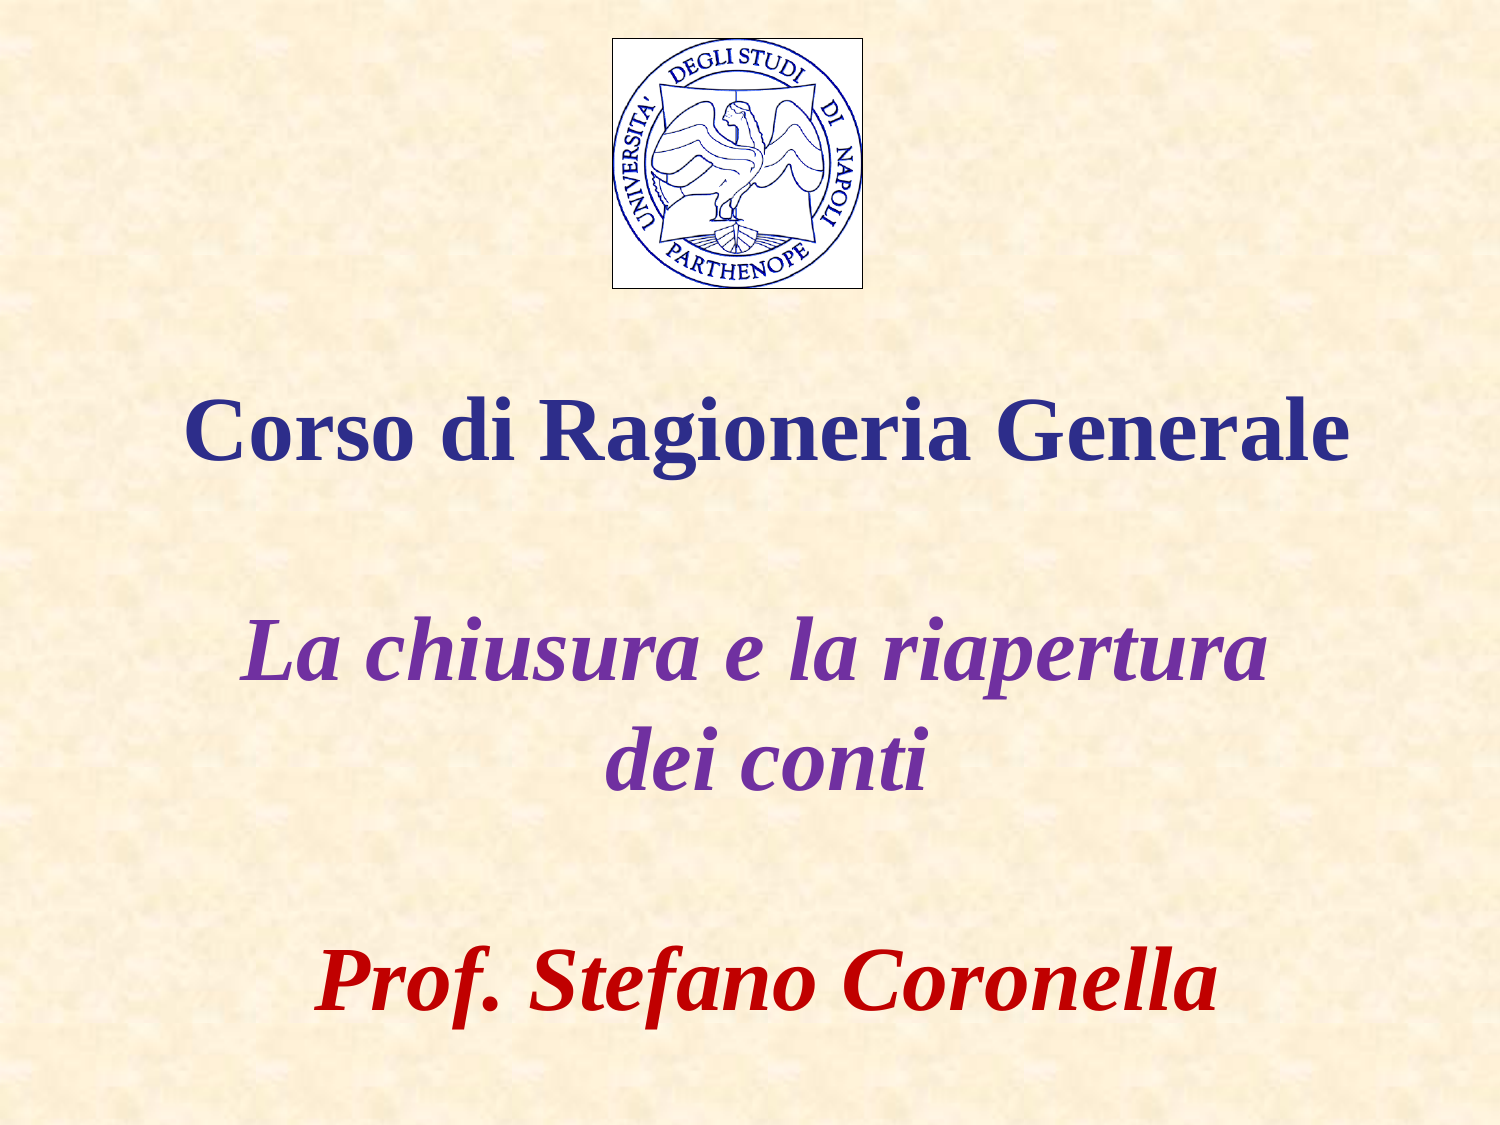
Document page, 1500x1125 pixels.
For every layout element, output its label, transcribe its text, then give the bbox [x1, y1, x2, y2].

picture [0, 0, 1500, 1125]
text_box Corso di Ragioneria Generale La chiusura e la riapertura dei conti Prof. Stefano Coronella [112, 361, 1424, 1037]
